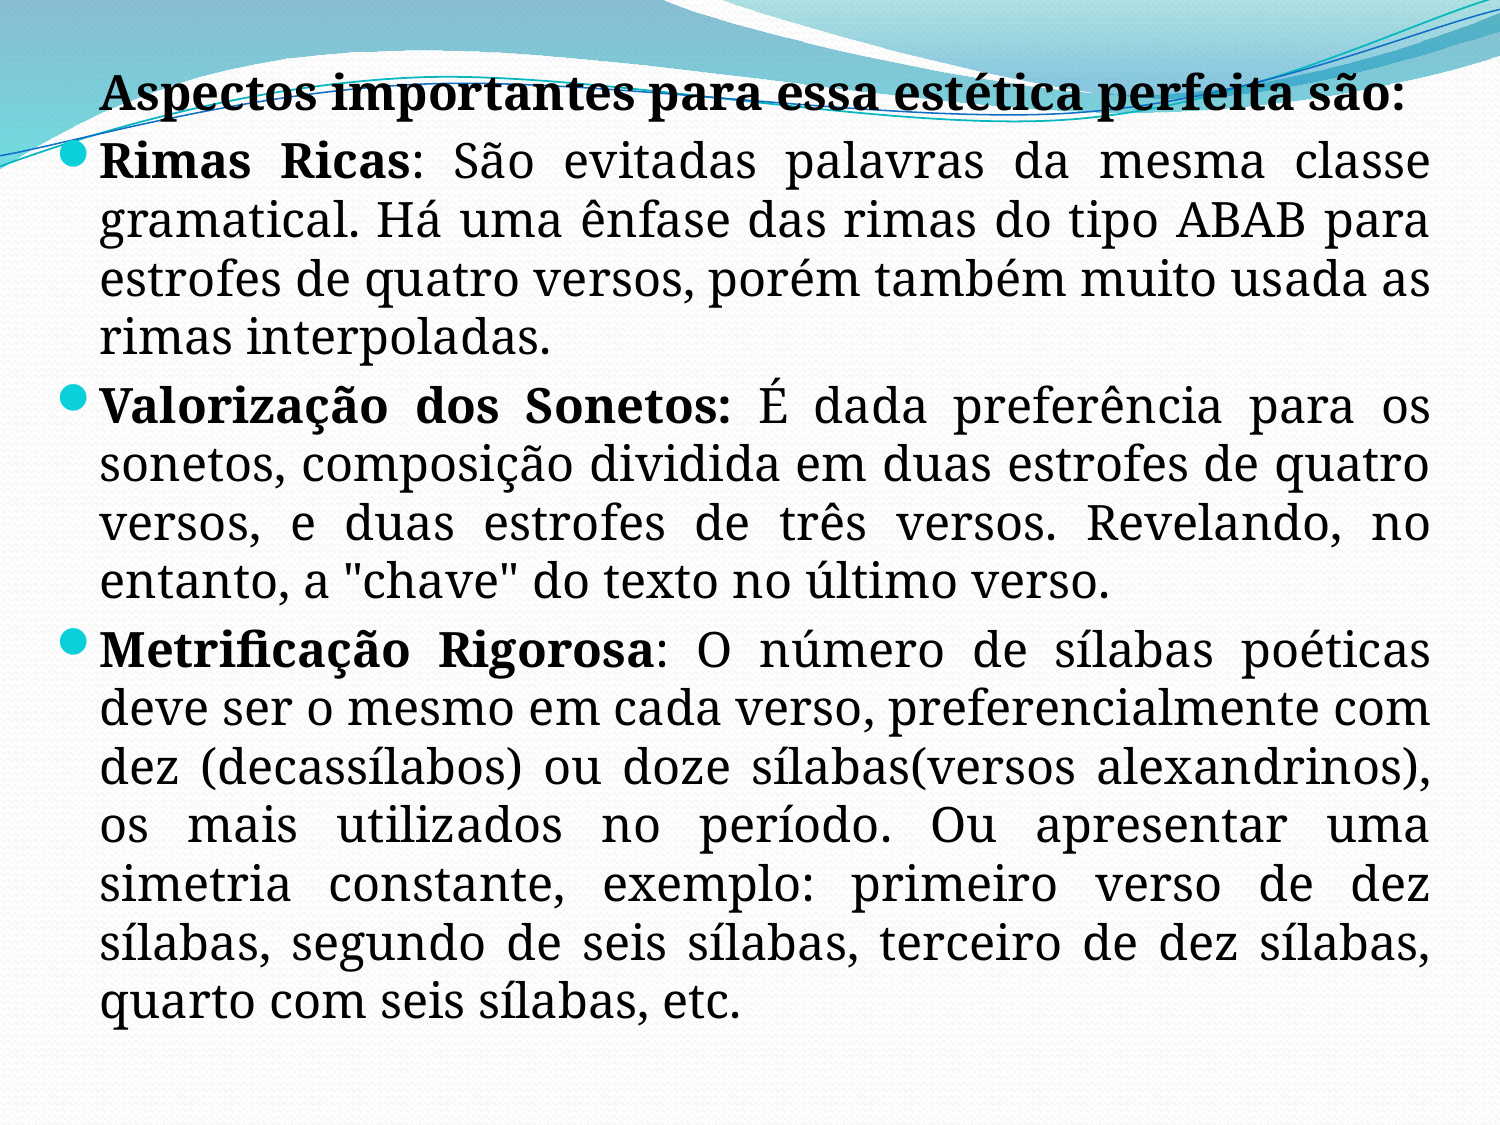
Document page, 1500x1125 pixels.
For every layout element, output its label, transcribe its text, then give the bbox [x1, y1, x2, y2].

list Aspectos importantes para essa estética perfeita são: Rimas Ricas: São evitadas palavras da mesma classe gramatical. Há uma ênfase das rimas do tipo ABAB para estrofes de quatro versos, porém também muito usada as rimas interpoladas. Valorização dos Sonetos: É dada preferência para os sonetos, composição dividida em duas estrofes de quatro versos, e duas estrofes de três versos. Revelando, no entanto, a "chave" do texto no último verso. Metrificação Rigorosa: O número de sílabas poéticas deve ser o mesmo em cada verso, preferencialmente com dez (decassílabos) ou doze sílabas(versos alexandrinos), os mais utilizados no período. Ou apresentar uma simetria constante, exemplo: primeiro verso de dez sílabas, segundo de seis sílabas, terceiro de dez sílabas, quarto com seis sílabas, etc. [41, 54, 1447, 1047]
